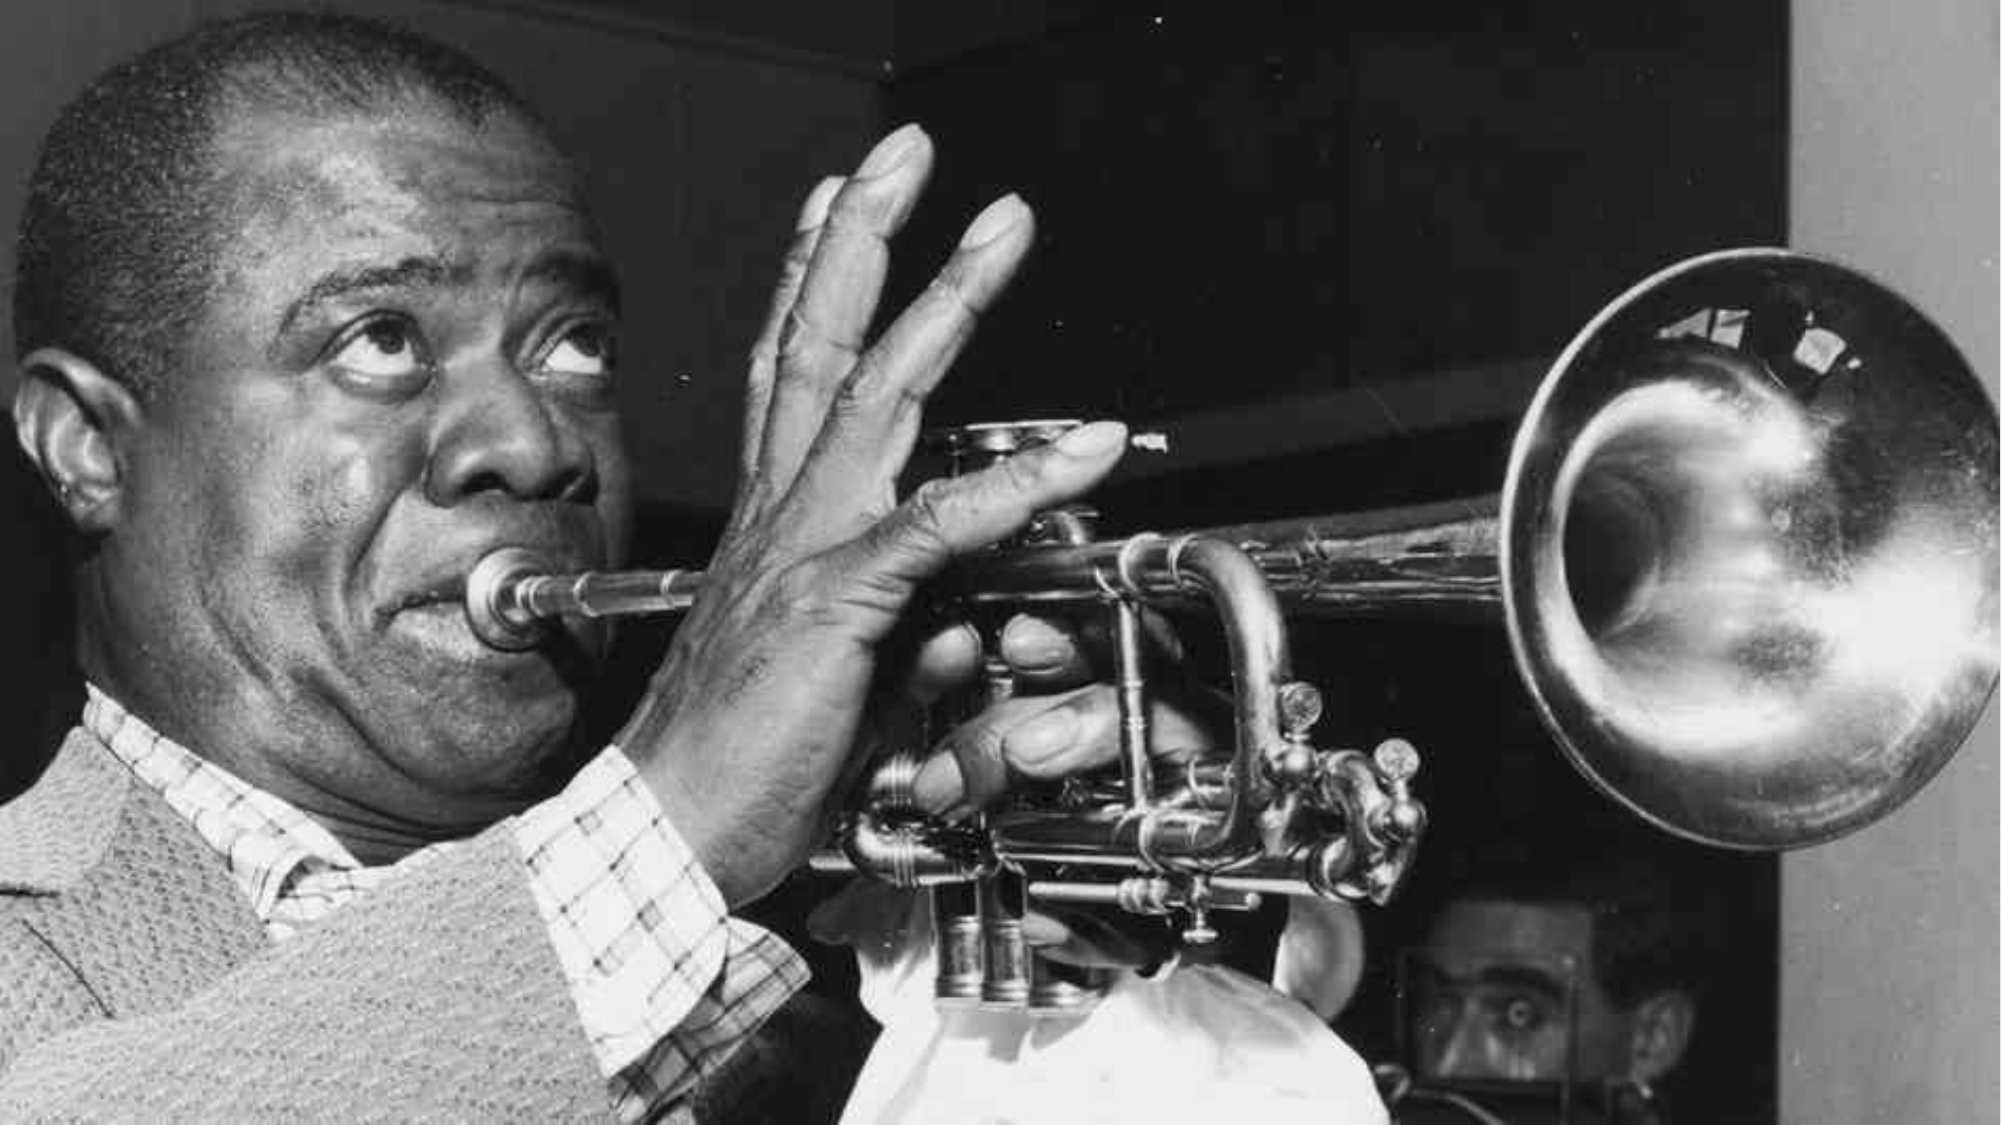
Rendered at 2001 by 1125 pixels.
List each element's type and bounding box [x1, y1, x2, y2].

list [0, 0, 2000, 1125]
